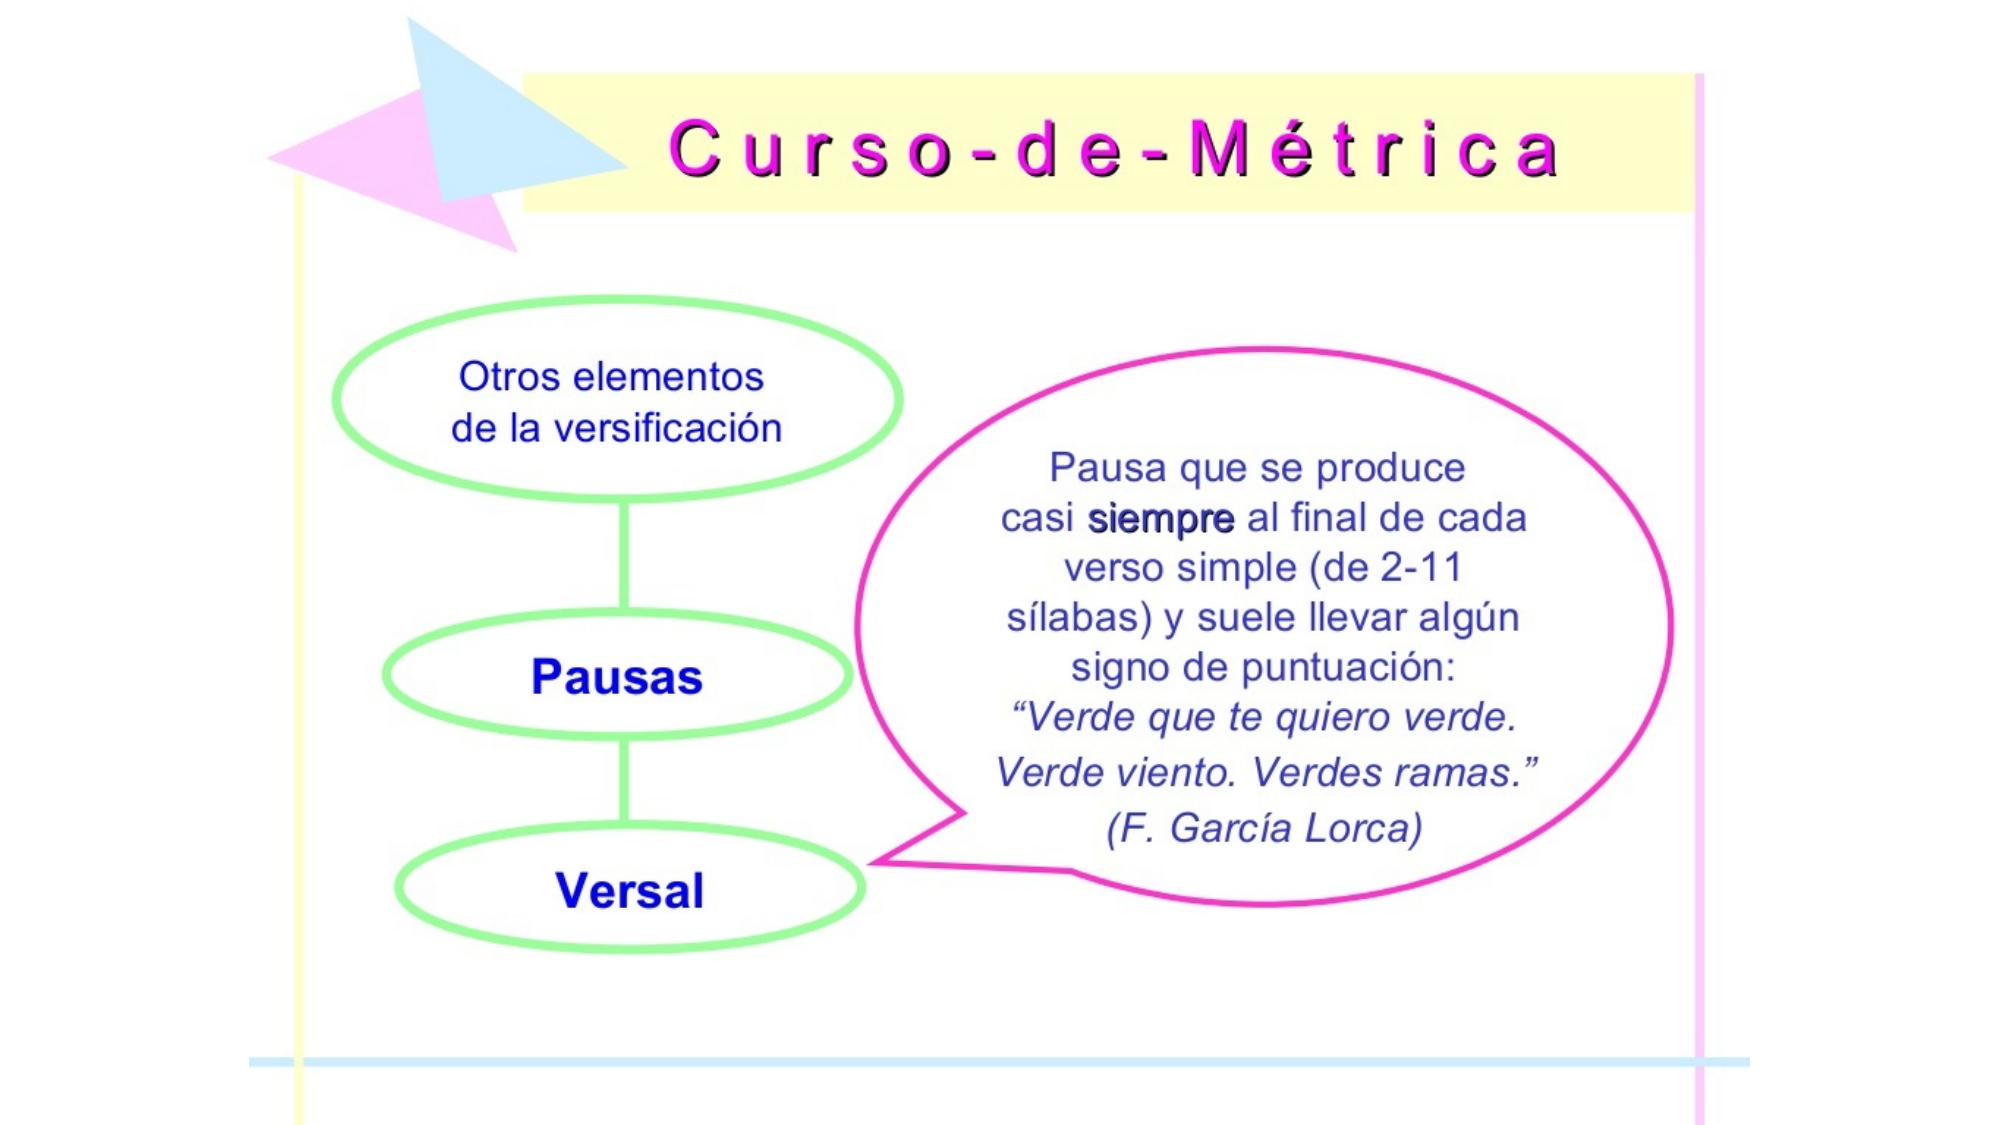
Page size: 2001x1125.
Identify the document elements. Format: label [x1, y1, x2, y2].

picture [249, 0, 1750, 1125]
